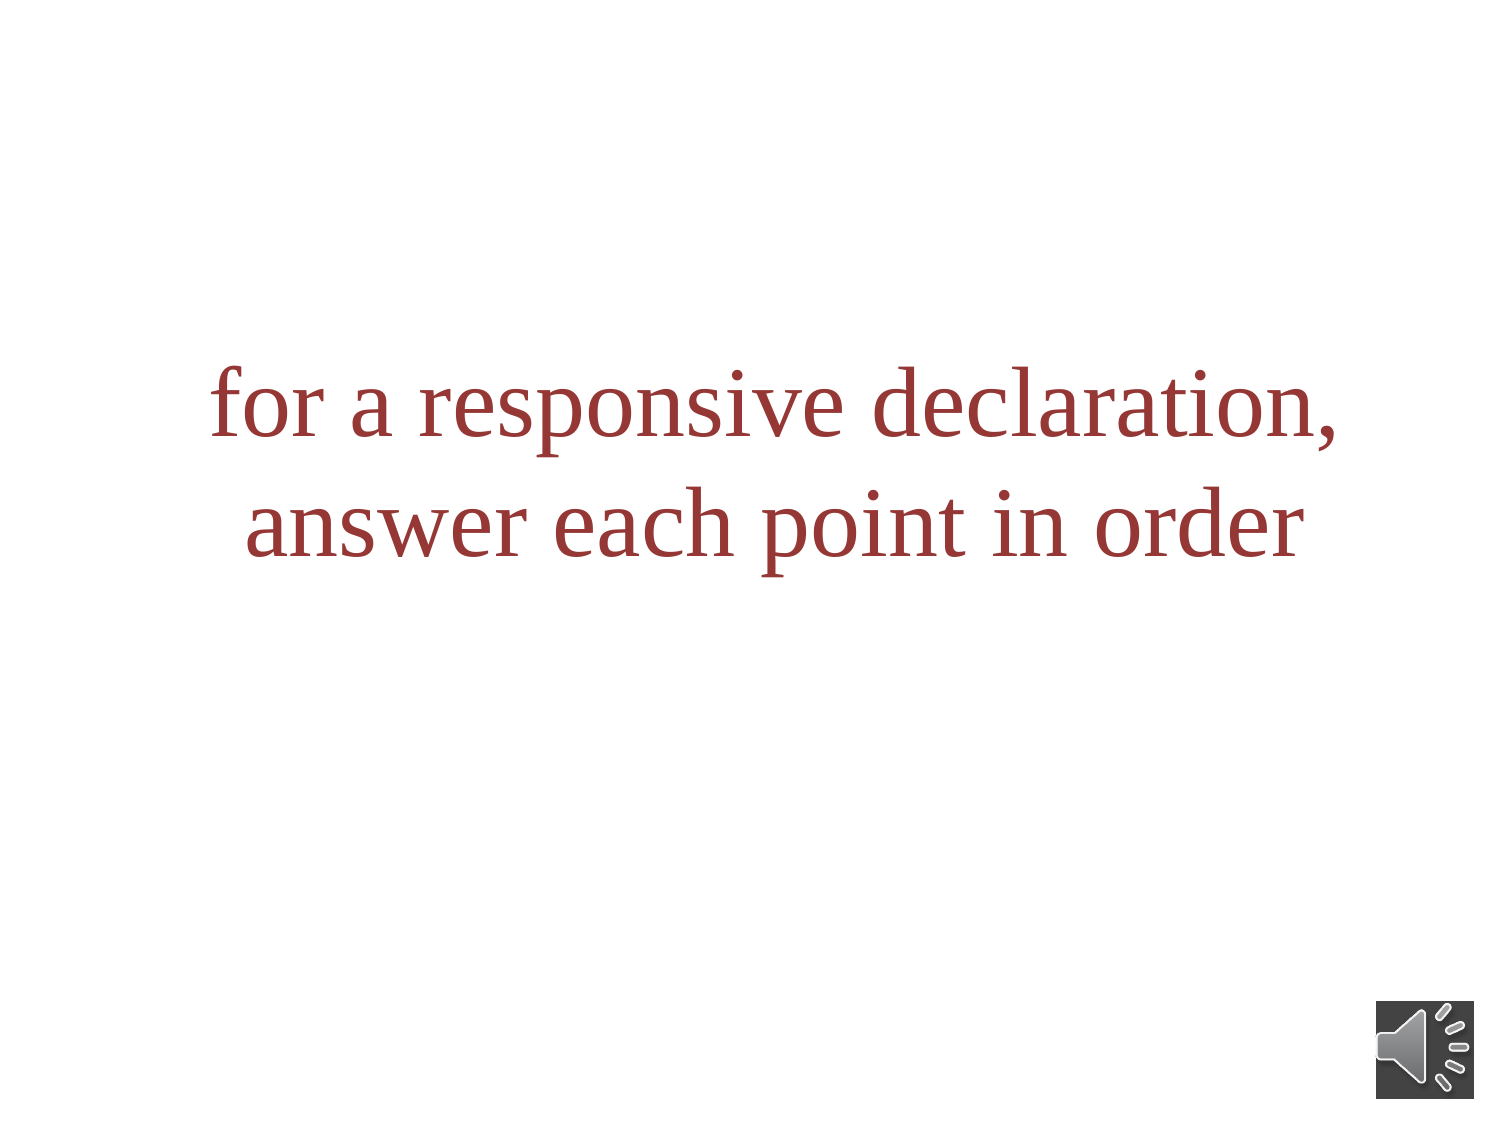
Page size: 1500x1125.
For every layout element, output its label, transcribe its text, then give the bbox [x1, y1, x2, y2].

picture [1374, 999, 1476, 1101]
title for a responsive declaration, answer each point in order [162, 212, 1388, 700]
